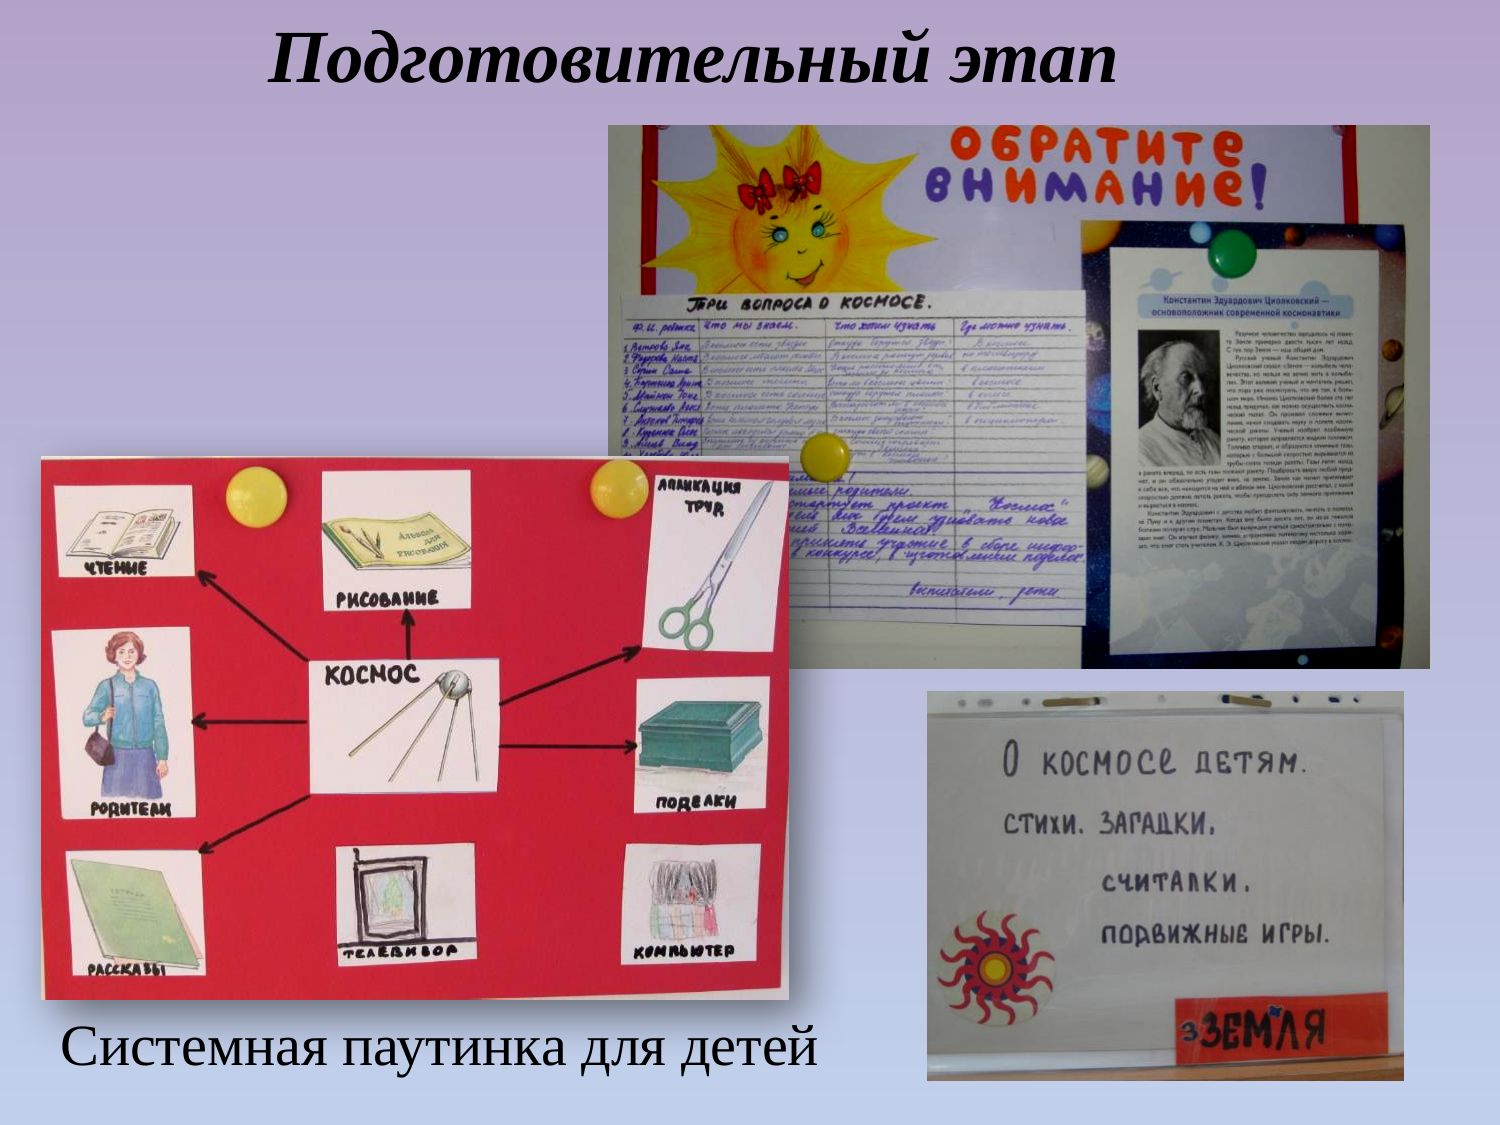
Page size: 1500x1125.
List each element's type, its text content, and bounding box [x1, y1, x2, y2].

picture [926, 691, 1404, 1081]
text_box Системная паутинка для детей [45, 999, 835, 1085]
text_box Подготовительный этап [253, 0, 1176, 105]
picture [41, 125, 1430, 1000]
